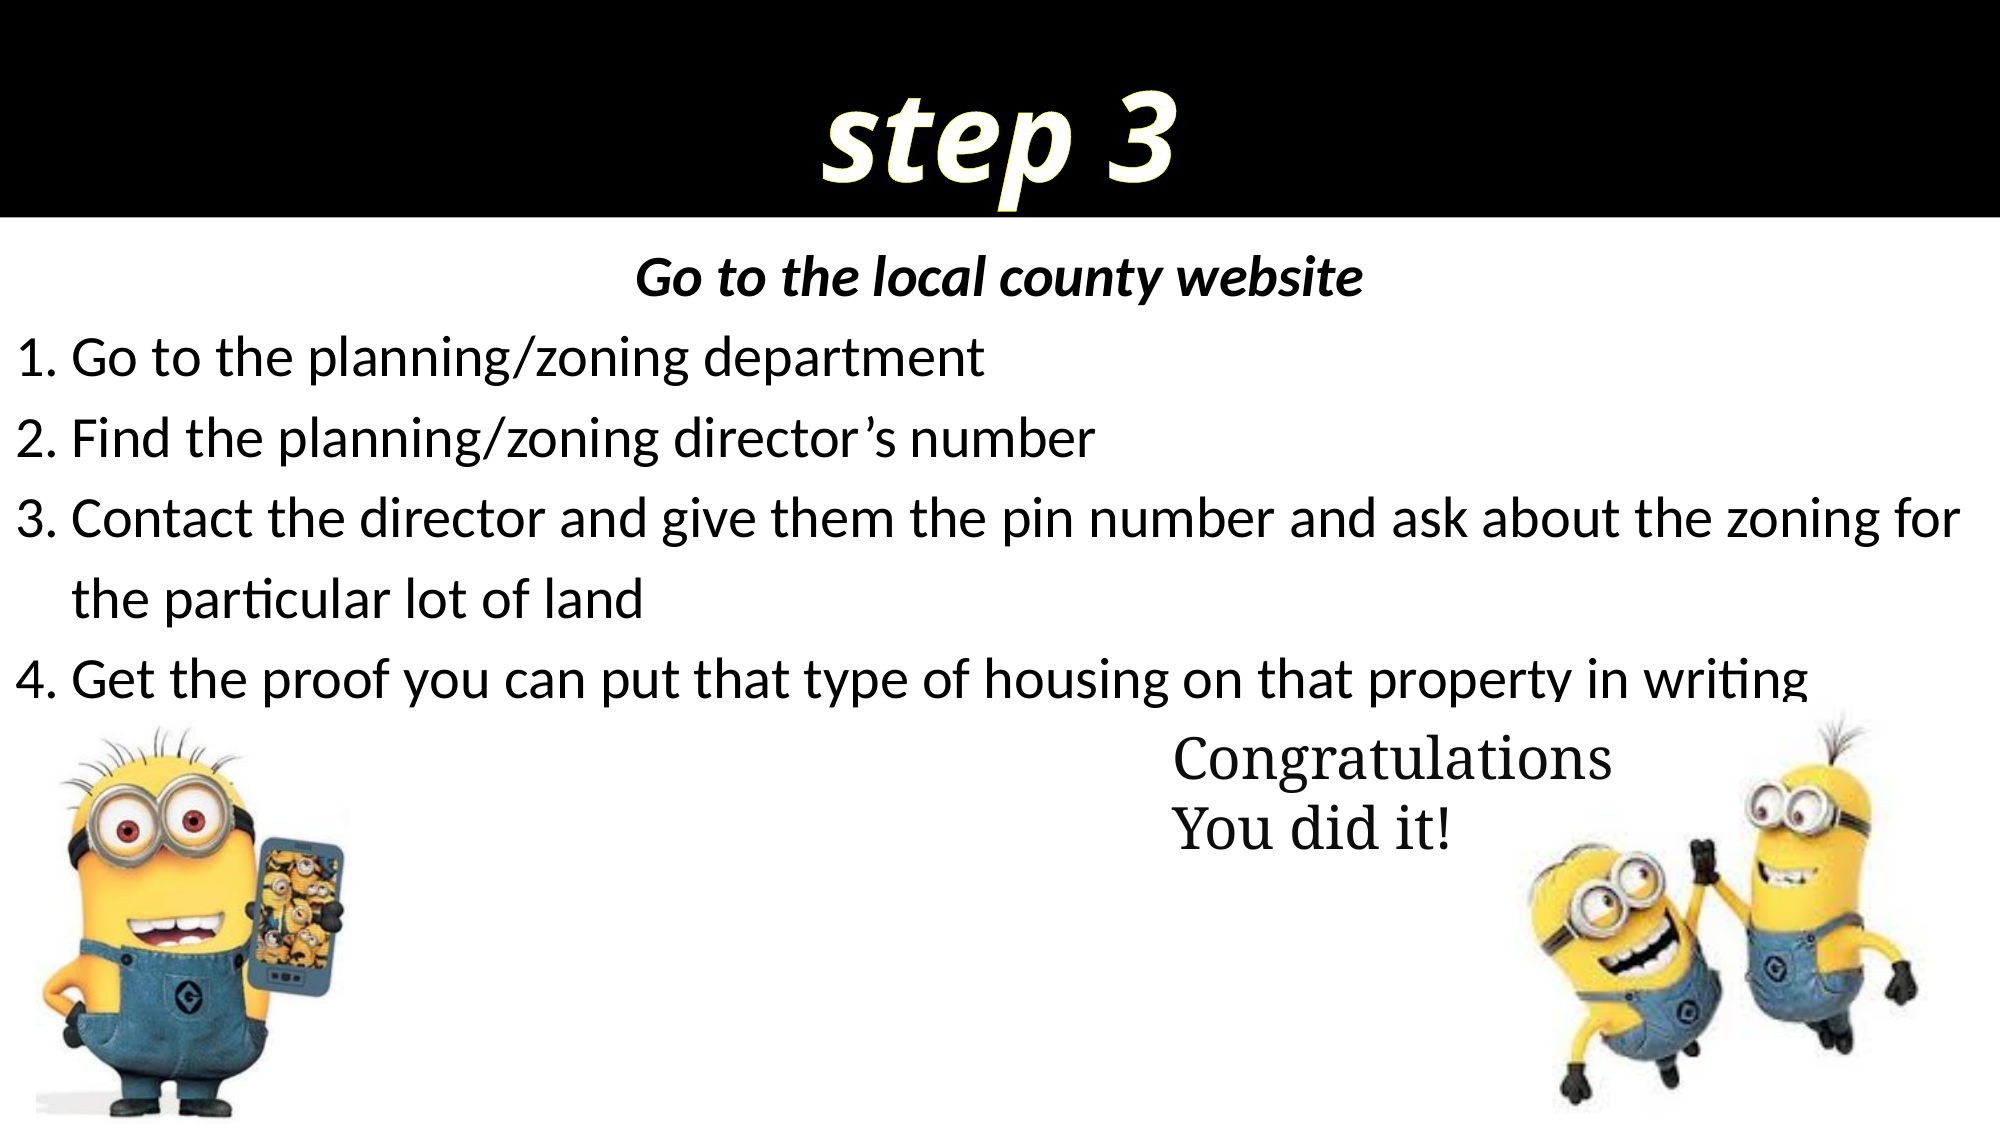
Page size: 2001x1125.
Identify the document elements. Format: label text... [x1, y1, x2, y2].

title step 3 [0, 0, 2000, 218]
list Go to the local county website Go to the planning/zoning department Find the planning/zoning director’s number Contact the director and give them the pin number and ask about the zoning for the particular lot of land Get the proof you can put that type of housing on that property in writing [0, 220, 2000, 934]
picture [1516, 702, 1956, 1123]
picture [36, 709, 350, 1123]
text_box Congratulations You did it! [1157, 713, 1507, 869]
